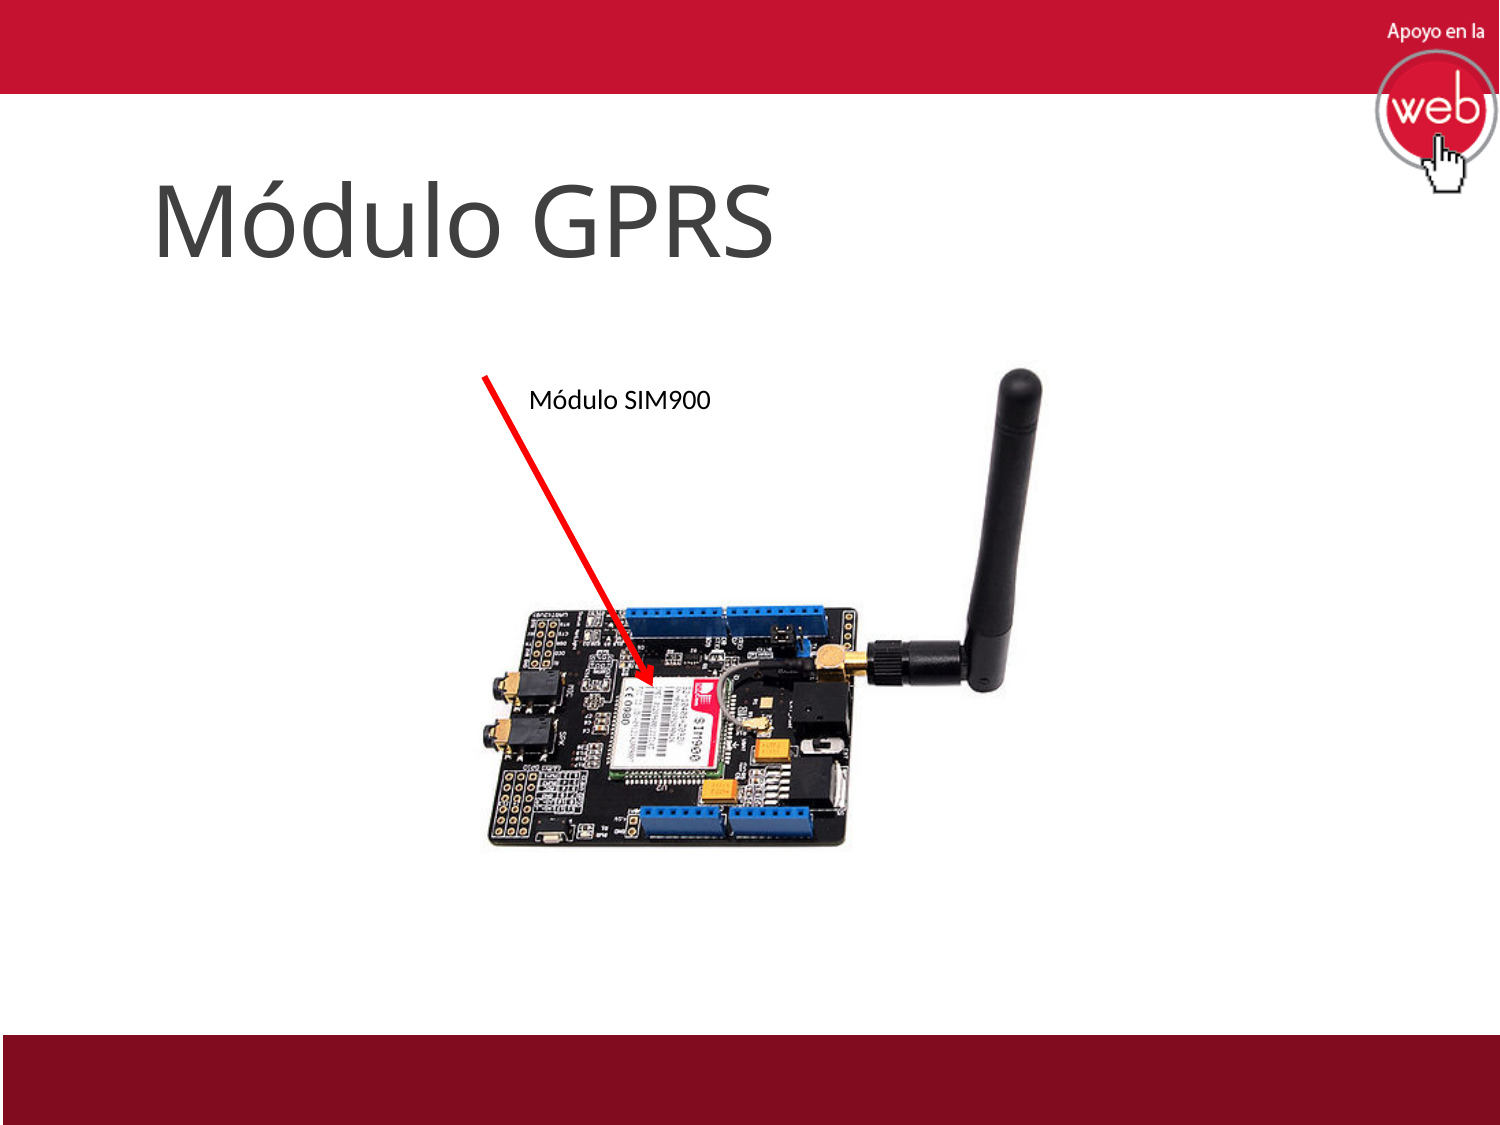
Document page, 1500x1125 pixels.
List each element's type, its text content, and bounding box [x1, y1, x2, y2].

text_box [483, 375, 653, 688]
picture [0, 0, 1500, 1125]
title Módulo GPRS [135, 47, 1373, 285]
